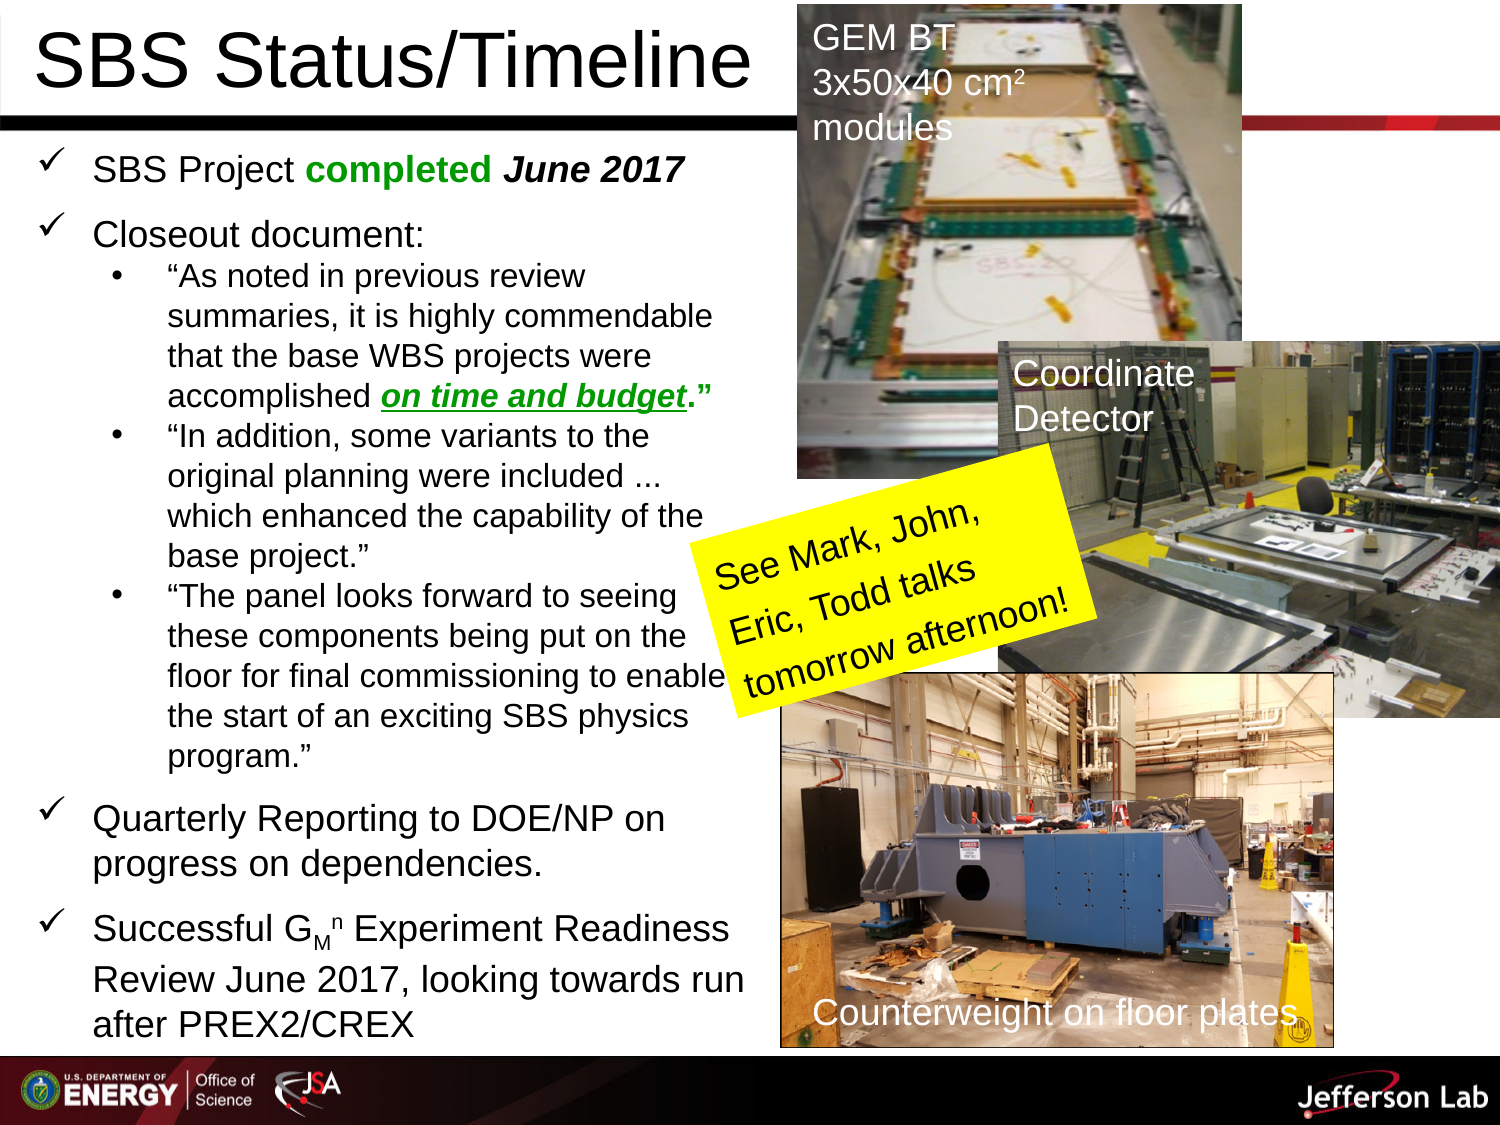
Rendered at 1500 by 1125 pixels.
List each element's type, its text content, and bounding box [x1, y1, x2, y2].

text_box SBS Project completed June 2017 Closeout document: “As noted in previous review summaries, it is highly commendable that the base WBS projects were accomplished on time and budget.” “In addition, some variants to the original planning were included ... which enhanced the capability of the base project.” “The panel looks forward to seeing these components being put on the floor for final commissioning to enable the start of an exciting SBS physics program.” Quarterly Reporting to DOE/NP on progress on dependencies. Successful GMn Experiment Readiness Review June 2017, looking towards run after PREX2/CREX [21, 137, 766, 1098]
text_box See Mark, John, Eric, Todd talks tomorrow afternoon! [689, 487, 992, 719]
picture [0, 0, 1500, 1125]
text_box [780, 671, 1408, 1049]
title SBS Status/Timeline [6, 4, 781, 117]
